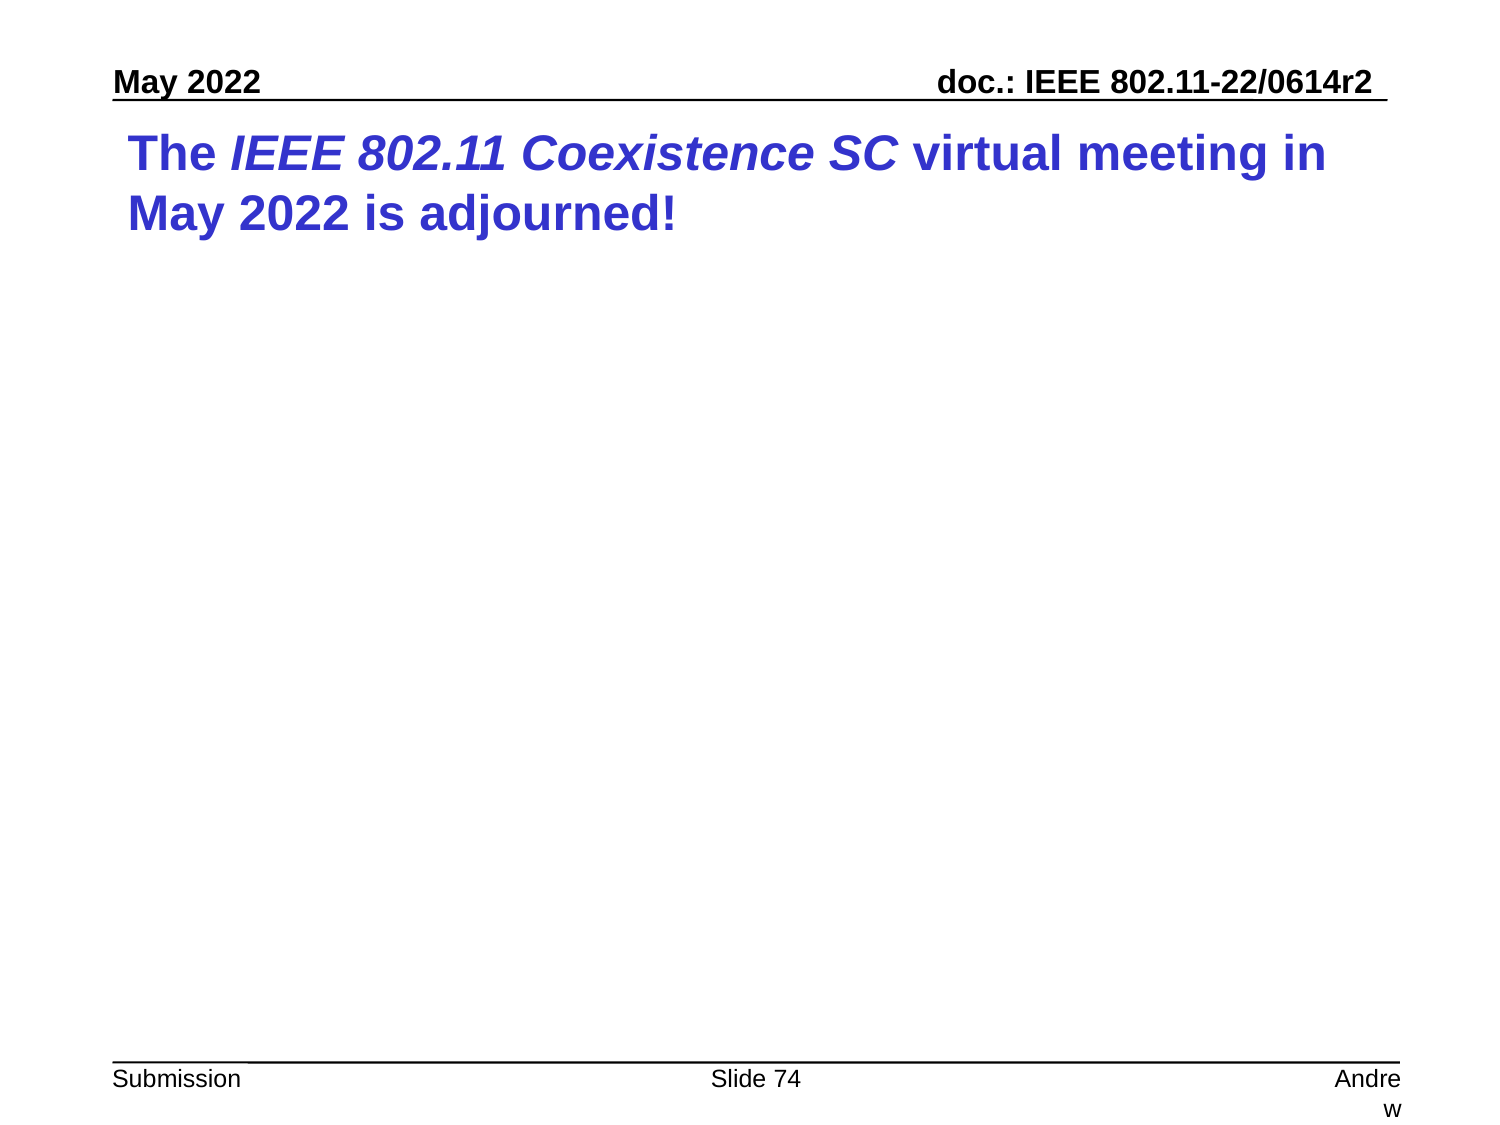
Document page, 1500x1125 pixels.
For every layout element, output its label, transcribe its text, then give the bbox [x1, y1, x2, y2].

title The IEEE 802.11 Coexistence SC virtual meeting in May 2022 is adjourned! [112, 112, 1388, 288]
slide_number Slide 74 [709, 1061, 803, 1093]
footer Andrew Myles, Cisco [1320, 1061, 1402, 1093]
